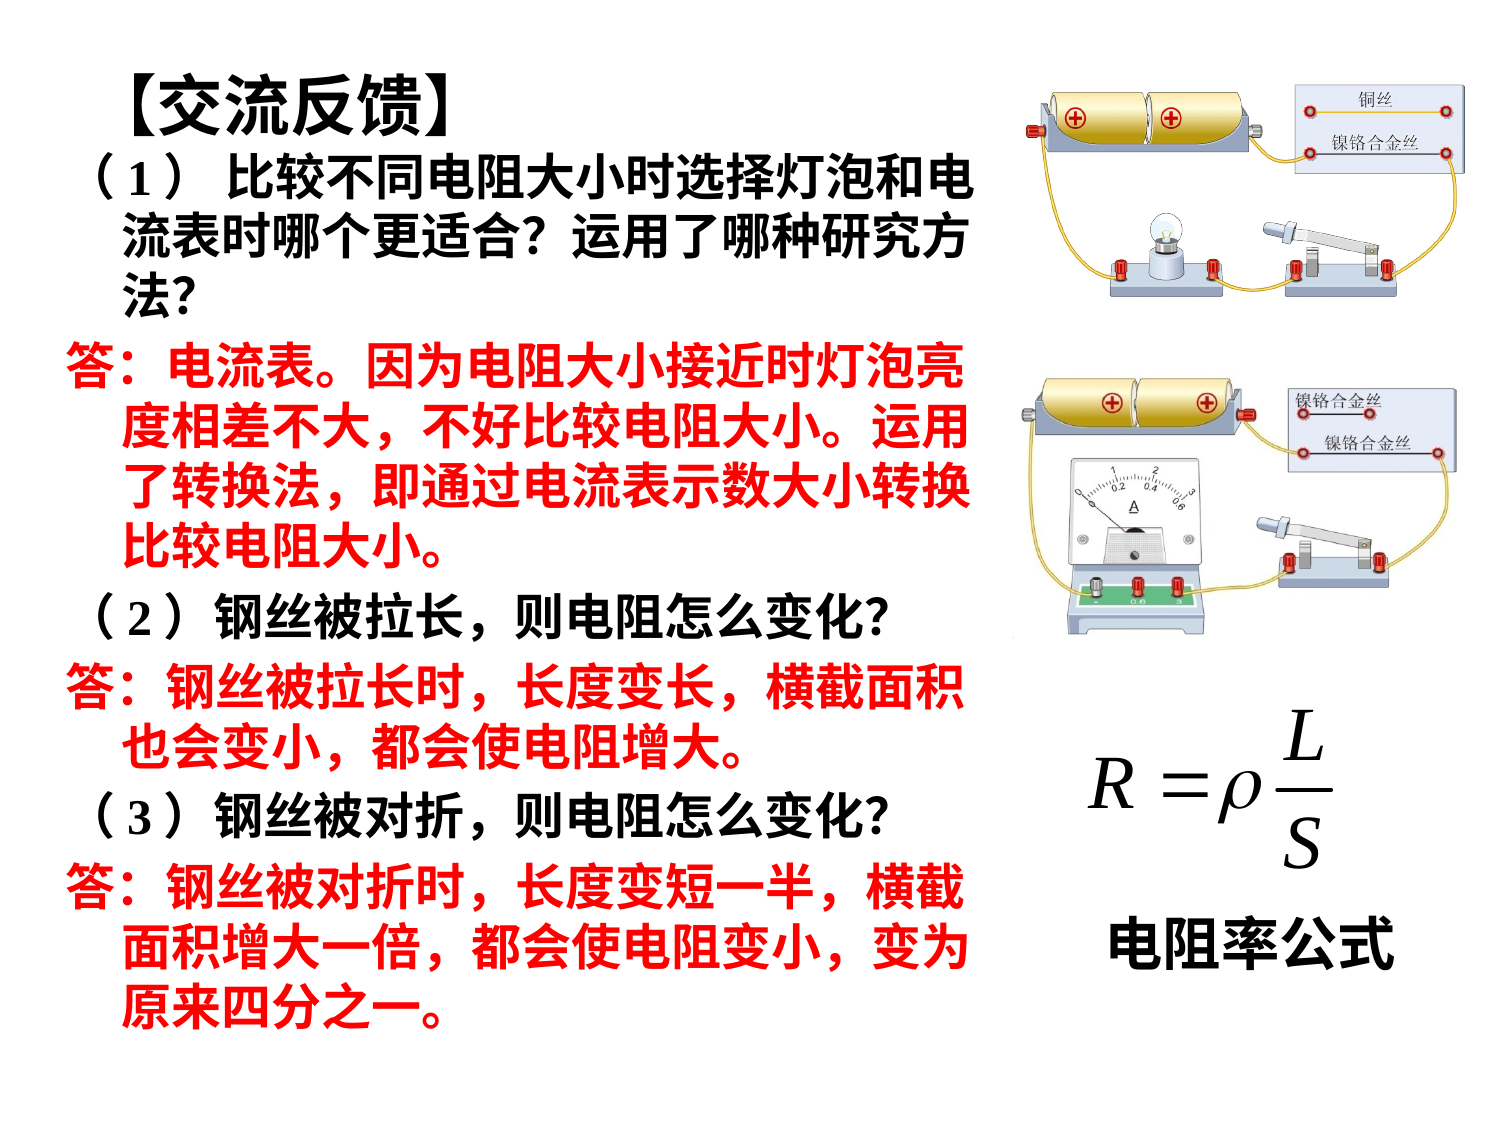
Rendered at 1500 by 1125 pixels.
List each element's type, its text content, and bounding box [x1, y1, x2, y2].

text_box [1074, 687, 1351, 886]
list （1） 比较不同电阻大小时选择灯泡和电流表时哪个更适合？运用了哪种研究方法？ 答：电流表。因为电阻大小接近时灯泡亮度相差不大，不好比较电阻大小。运用了转换法，即通过电流表示数大小转换比较电阻大小。 （2）钢丝被拉长，则电阻怎么变化？ 答：钢丝被拉长时，长度变长，横截面积也会变小，都会使电阻增大。 （3）钢丝被对折，则电阻怎么变化？ 答：钢丝被对折时，长度变短一半，横截面积增大一倍，都会使电阻变小，变为原来四分之一。 [49, 137, 1013, 1063]
title 【交流反馈】 [74, 44, 1426, 137]
text_box 电阻率公式 [1089, 900, 1411, 985]
picture [1012, 374, 1471, 638]
picture [1008, 49, 1500, 338]
